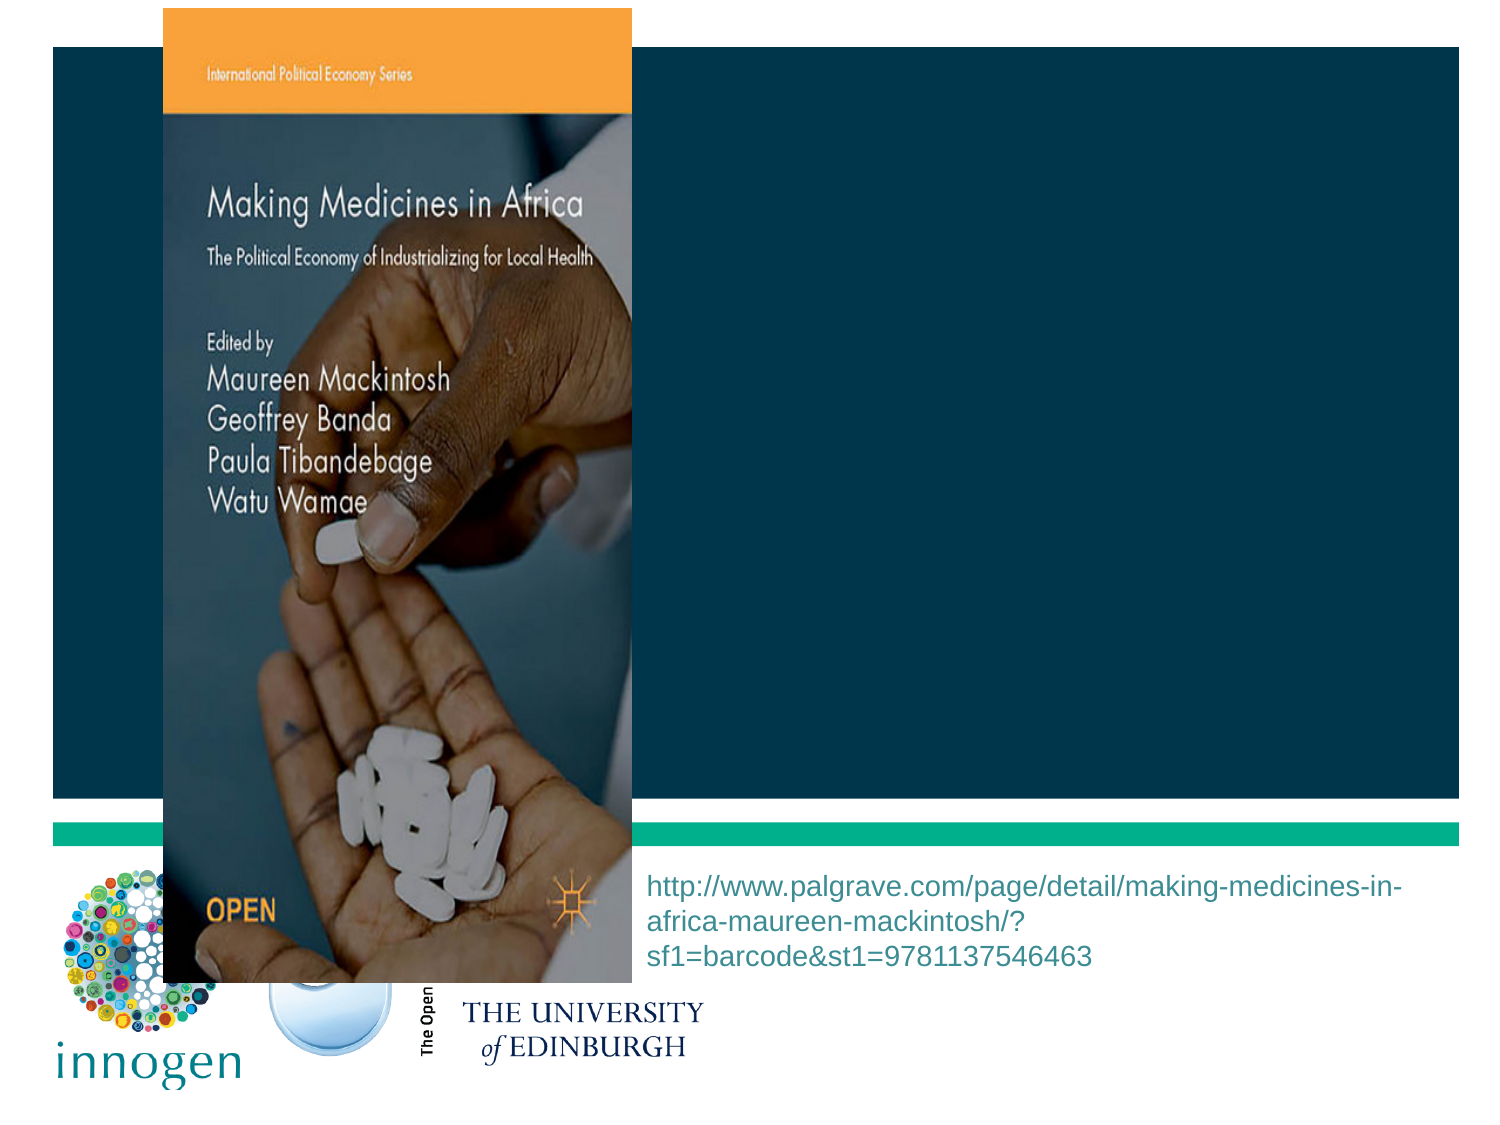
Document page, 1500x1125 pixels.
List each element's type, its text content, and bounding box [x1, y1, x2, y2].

text_box http://www.palgrave.com/page/detail/making-medicines-in-africa-maureen-mackintosh/?sf1=barcode&st1=9781137546463 [638, 859, 1459, 980]
picture [162, 7, 720, 1088]
